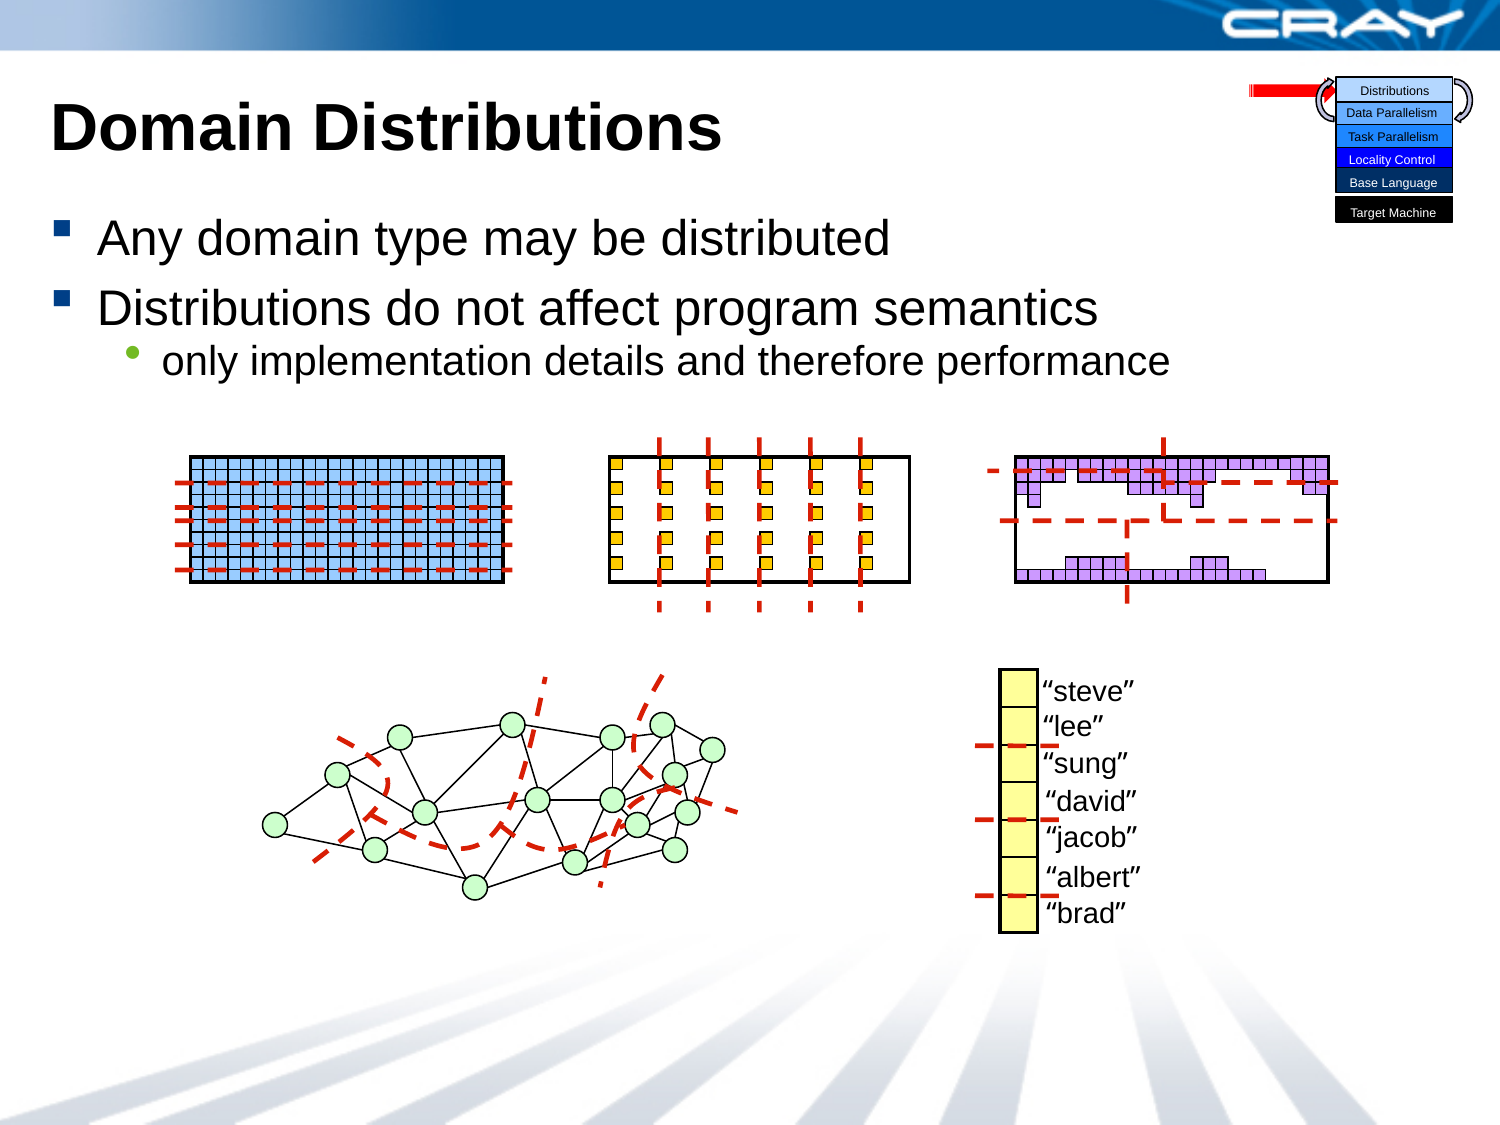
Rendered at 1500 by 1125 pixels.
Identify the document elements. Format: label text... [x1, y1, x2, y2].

text_box [387, 725, 410, 750]
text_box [674, 724, 704, 742]
text_box [599, 880, 606, 888]
text_box [603, 725, 625, 750]
text_box [571, 824, 578, 848]
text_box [583, 808, 604, 836]
text_box “david” [1066, 774, 1152, 811]
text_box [524, 724, 601, 738]
title Domain Distributions [34, 76, 1310, 162]
text_box “albert” [1066, 850, 1156, 901]
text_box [383, 858, 428, 879]
text_box “jacob” [1066, 811, 1152, 850]
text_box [190, 579, 504, 583]
text_box [608, 824, 625, 832]
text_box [546, 808, 567, 854]
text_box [399, 749, 426, 801]
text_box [696, 762, 713, 804]
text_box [437, 799, 526, 813]
text_box [462, 875, 486, 901]
text_box [999, 905, 1031, 933]
text_box [564, 849, 579, 875]
picture [0, 0, 1500, 1125]
text_box [533, 824, 541, 849]
text_box [470, 822, 478, 848]
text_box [521, 744, 538, 788]
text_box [587, 833, 629, 848]
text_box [190, 456, 504, 481]
text_box [364, 837, 388, 863]
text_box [412, 724, 501, 738]
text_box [621, 737, 663, 785]
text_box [974, 745, 1063, 896]
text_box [674, 827, 679, 838]
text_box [683, 783, 688, 801]
text_box [262, 812, 288, 838]
text_box [486, 676, 546, 798]
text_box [683, 758, 704, 767]
text_box [675, 803, 700, 826]
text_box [487, 862, 563, 888]
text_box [621, 808, 629, 817]
text_box [318, 737, 350, 832]
text_box “steve” [1027, 664, 1149, 715]
text_box “lee” [1028, 699, 1119, 737]
text_box [415, 807, 433, 843]
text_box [346, 819, 367, 842]
text_box “sung” [1028, 737, 1143, 774]
text_box [1249, 84, 1308, 97]
text_box [614, 809, 645, 844]
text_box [1313, 74, 1476, 228]
text_box [665, 839, 688, 863]
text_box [383, 821, 417, 842]
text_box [283, 783, 329, 817]
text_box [649, 812, 676, 826]
text_box [324, 763, 332, 783]
text_box [716, 774, 738, 813]
text_box [600, 792, 621, 813]
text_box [1015, 456, 1329, 583]
text_box “brad” [1031, 887, 1141, 938]
text_box [999, 669, 1028, 744]
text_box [349, 774, 413, 813]
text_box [433, 821, 467, 879]
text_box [483, 808, 529, 864]
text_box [433, 733, 504, 802]
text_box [624, 783, 645, 801]
list Any domain type may be distributed Distributions do not affect program semantics only implementation details and therefore performance [34, 197, 1463, 413]
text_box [283, 833, 363, 851]
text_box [671, 748, 676, 763]
text_box [525, 794, 549, 813]
text_box [667, 769, 691, 792]
text_box [635, 674, 689, 737]
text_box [546, 746, 604, 792]
text_box [680, 750, 709, 760]
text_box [174, 482, 513, 571]
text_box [646, 833, 667, 842]
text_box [346, 746, 392, 767]
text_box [609, 456, 911, 583]
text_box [646, 783, 667, 817]
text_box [583, 849, 663, 872]
text_box [704, 737, 725, 763]
